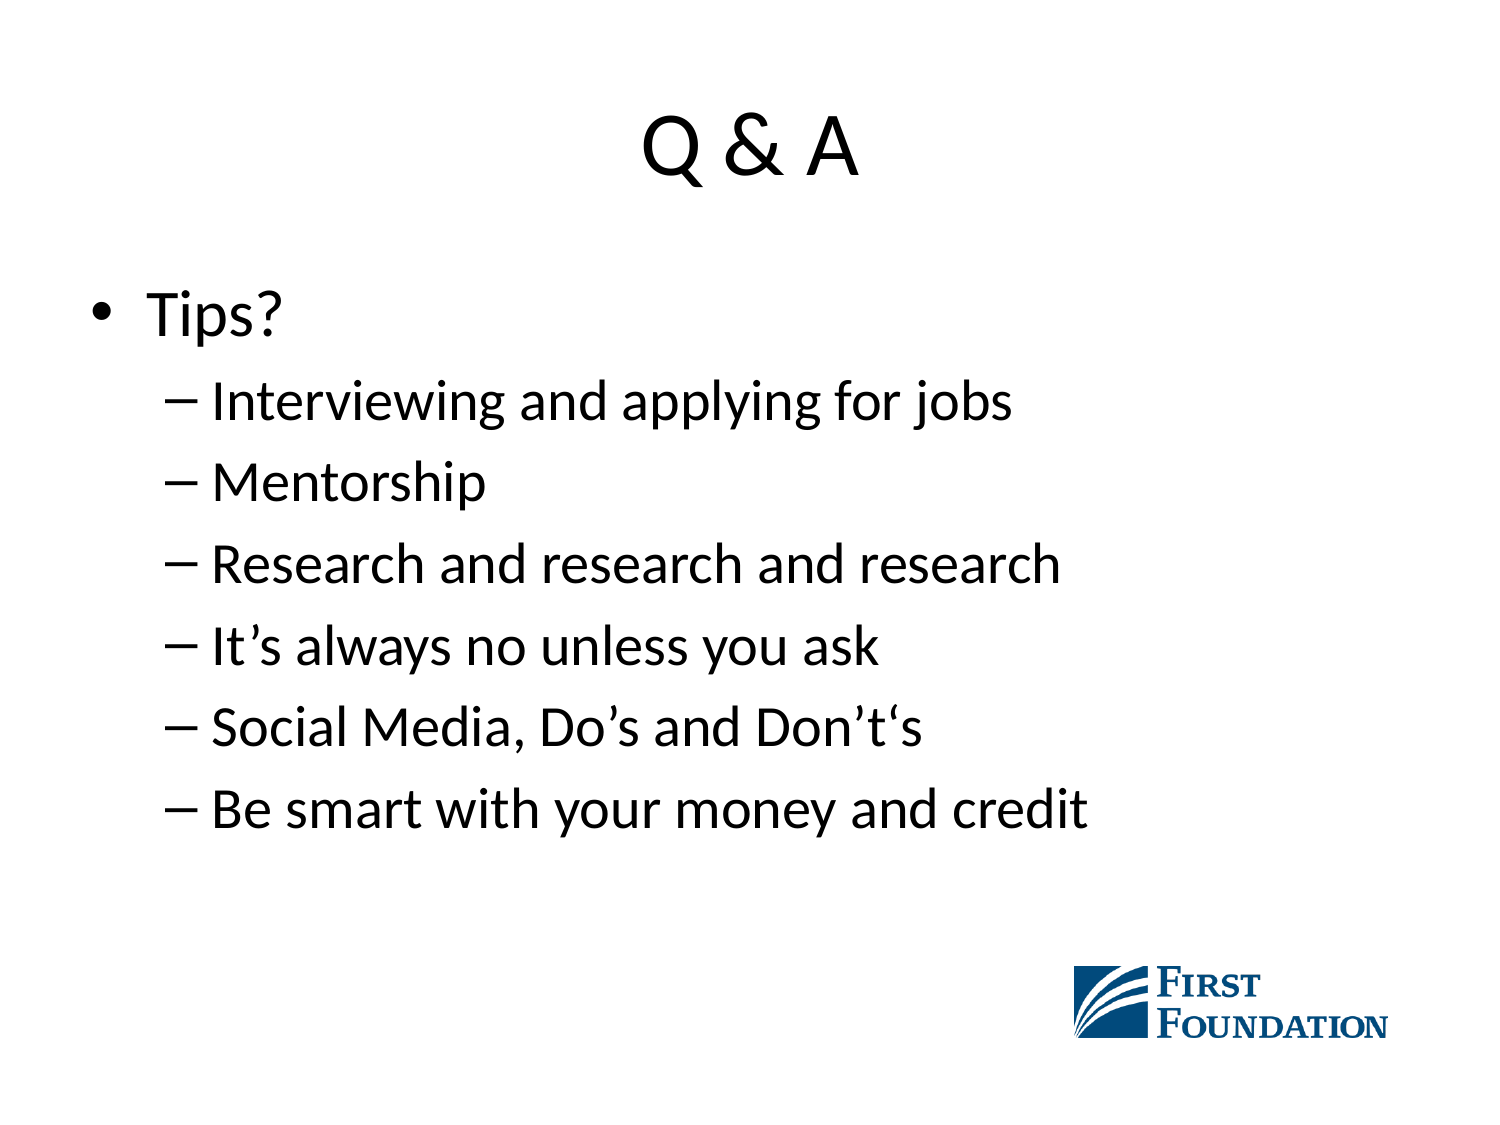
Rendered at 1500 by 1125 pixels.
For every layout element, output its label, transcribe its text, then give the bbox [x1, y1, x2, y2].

picture [1074, 966, 1388, 1038]
title Q & A [75, 45, 1425, 233]
list Tips? Interviewing and applying for jobs Mentorship Research and research and research It’s always no unless you ask Social Media, Do’s and Don’t‘s Be smart with your money and credit [75, 262, 1425, 1005]
